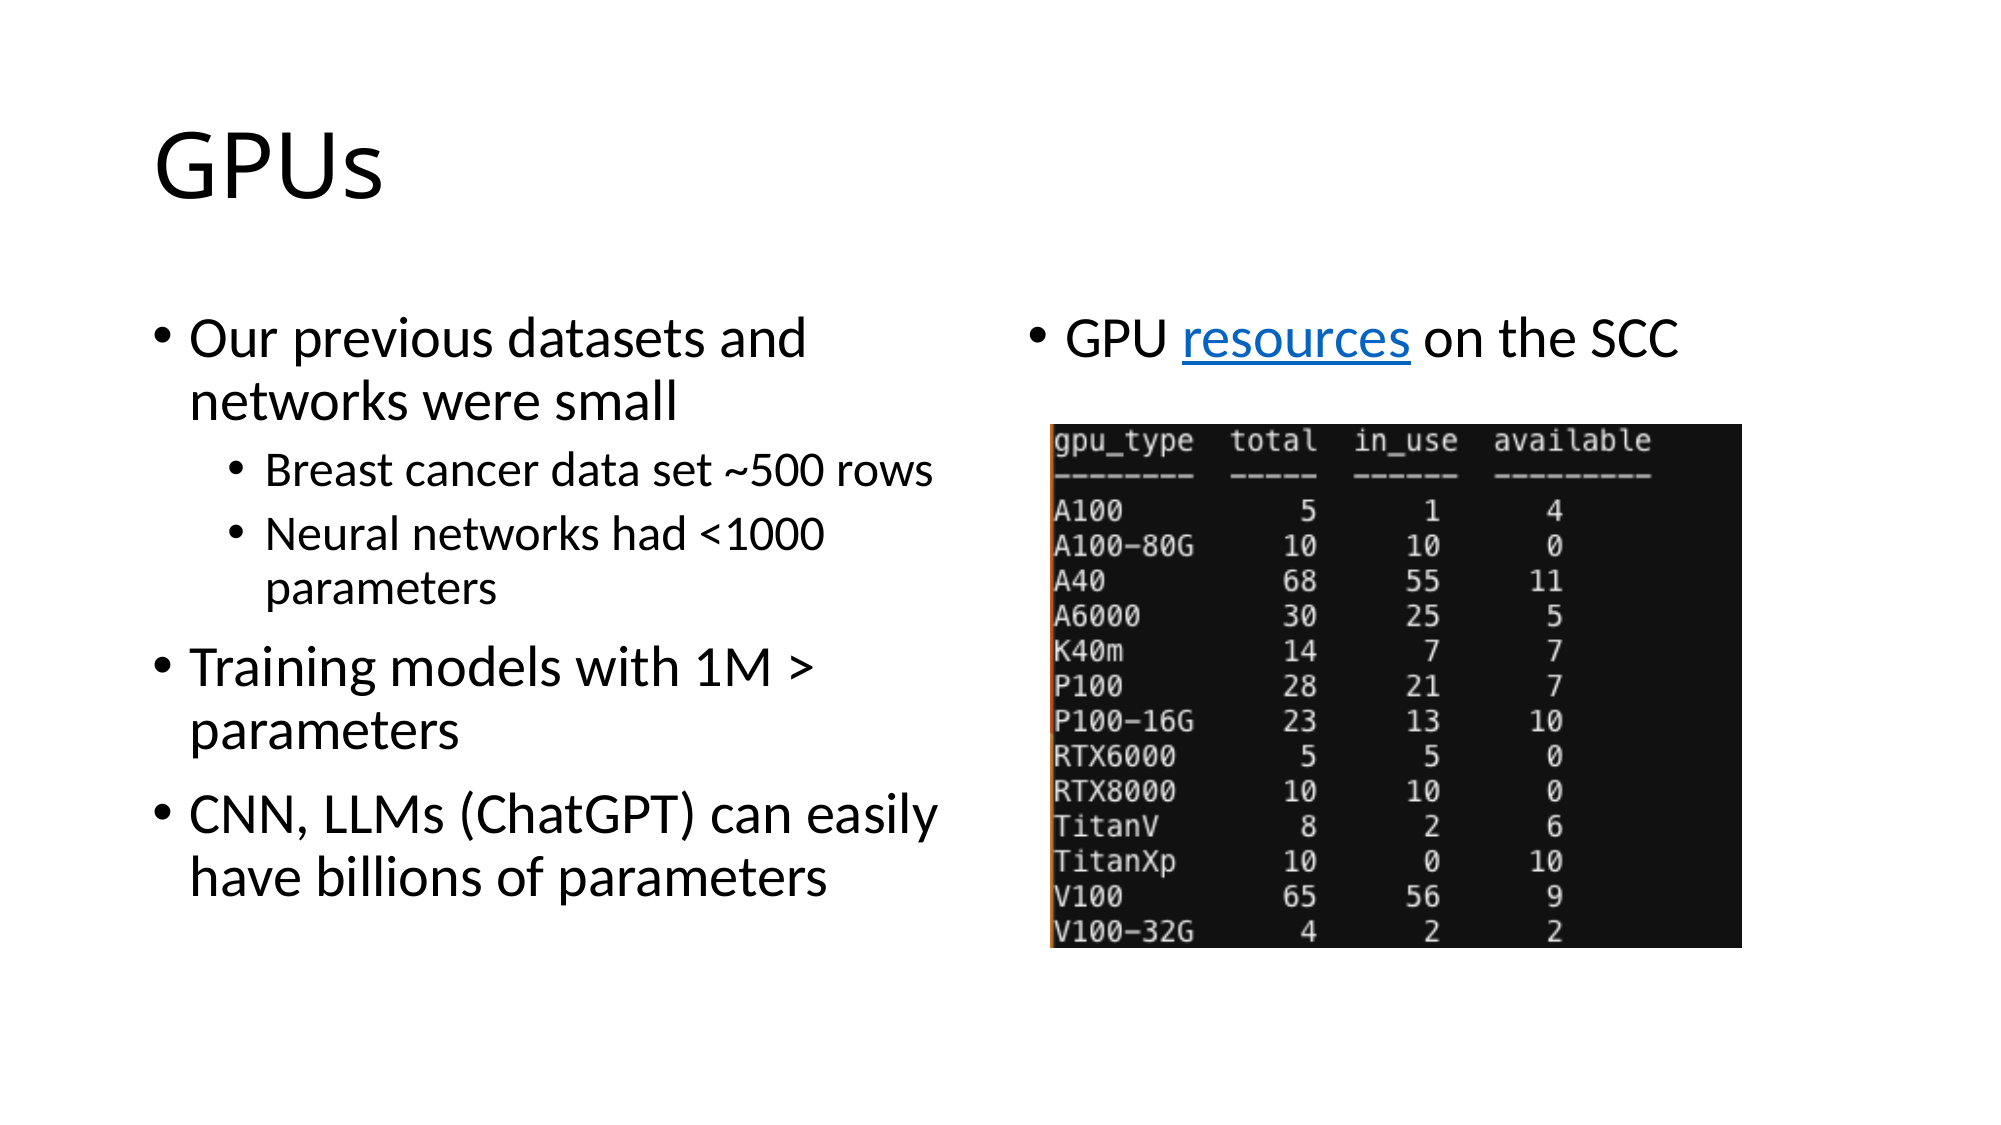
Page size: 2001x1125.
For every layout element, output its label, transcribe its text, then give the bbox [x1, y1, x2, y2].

picture [1050, 424, 1742, 948]
list Our previous datasets and networks were small Breast cancer data set ~500 rows Neural networks had <1000 parameters Training models with 1M > parameters CNN, LLMs (ChatGPT) can easily have billions of parameters [137, 299, 988, 1014]
title GPUs [137, 59, 1863, 278]
list GPU resources on the SCC [1012, 299, 1863, 1014]
